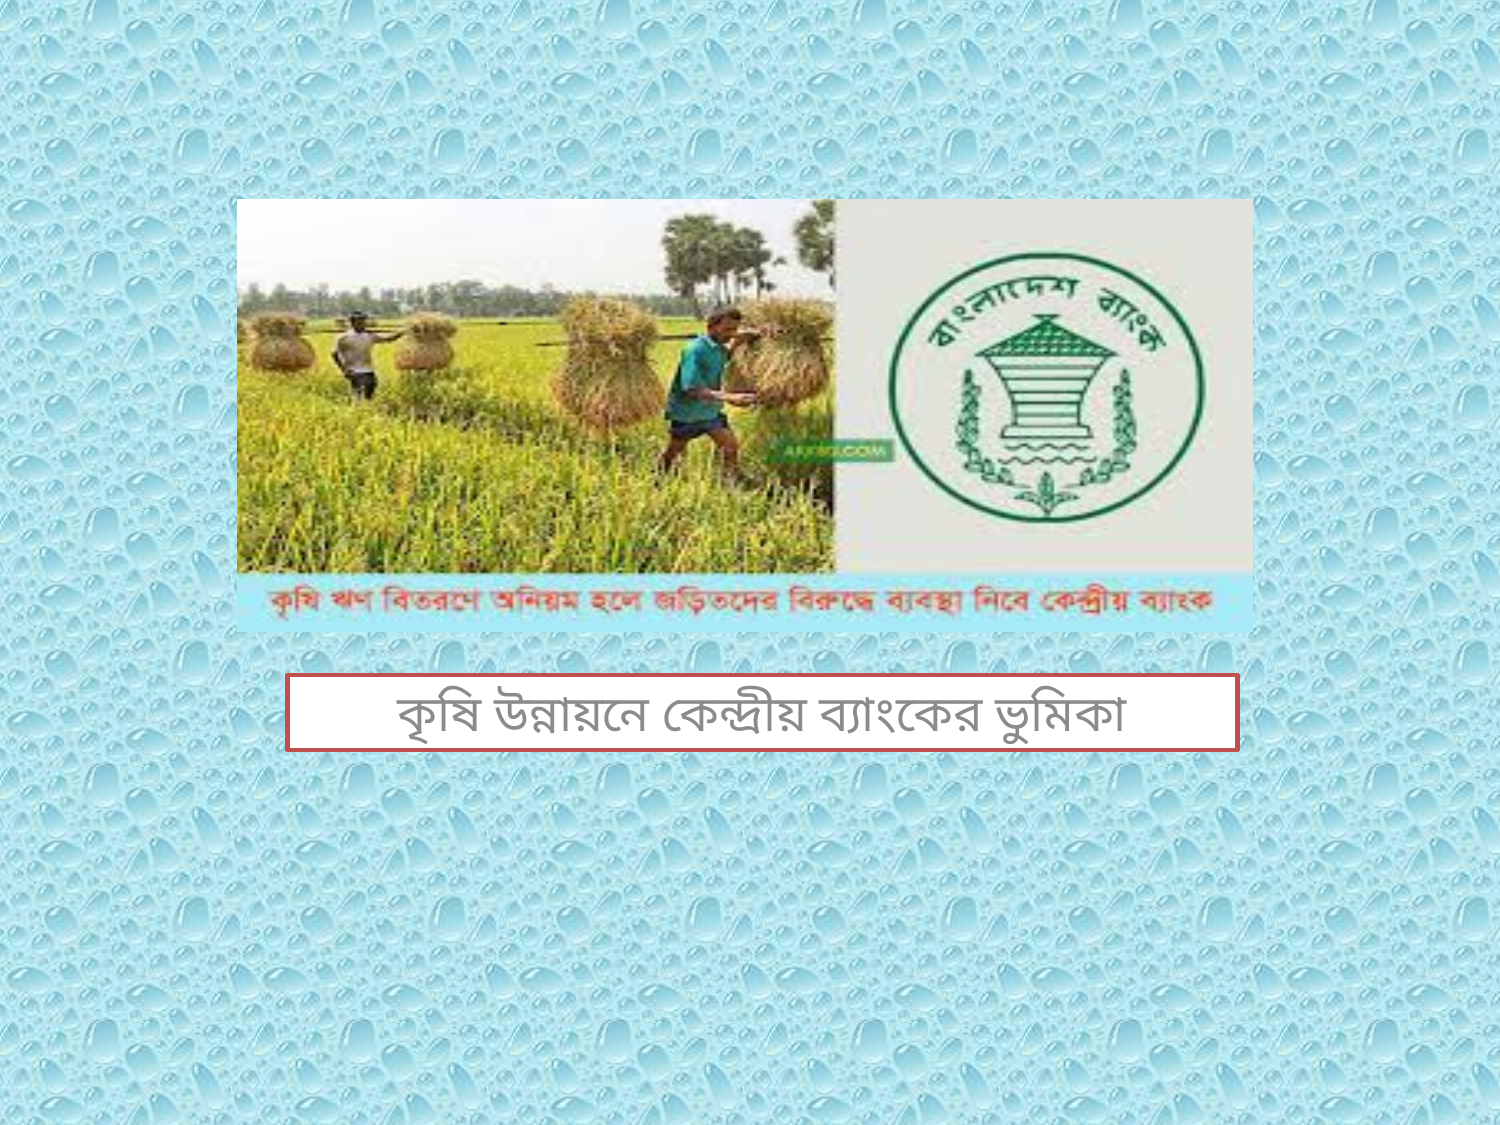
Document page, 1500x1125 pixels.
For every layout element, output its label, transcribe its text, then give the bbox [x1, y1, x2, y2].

subtitle কৃষি উন্নায়নে কেন্দ্রীয় ব্যাংকের ভুমিকা [285, 673, 1240, 752]
picture [0, 0, 1500, 1125]
